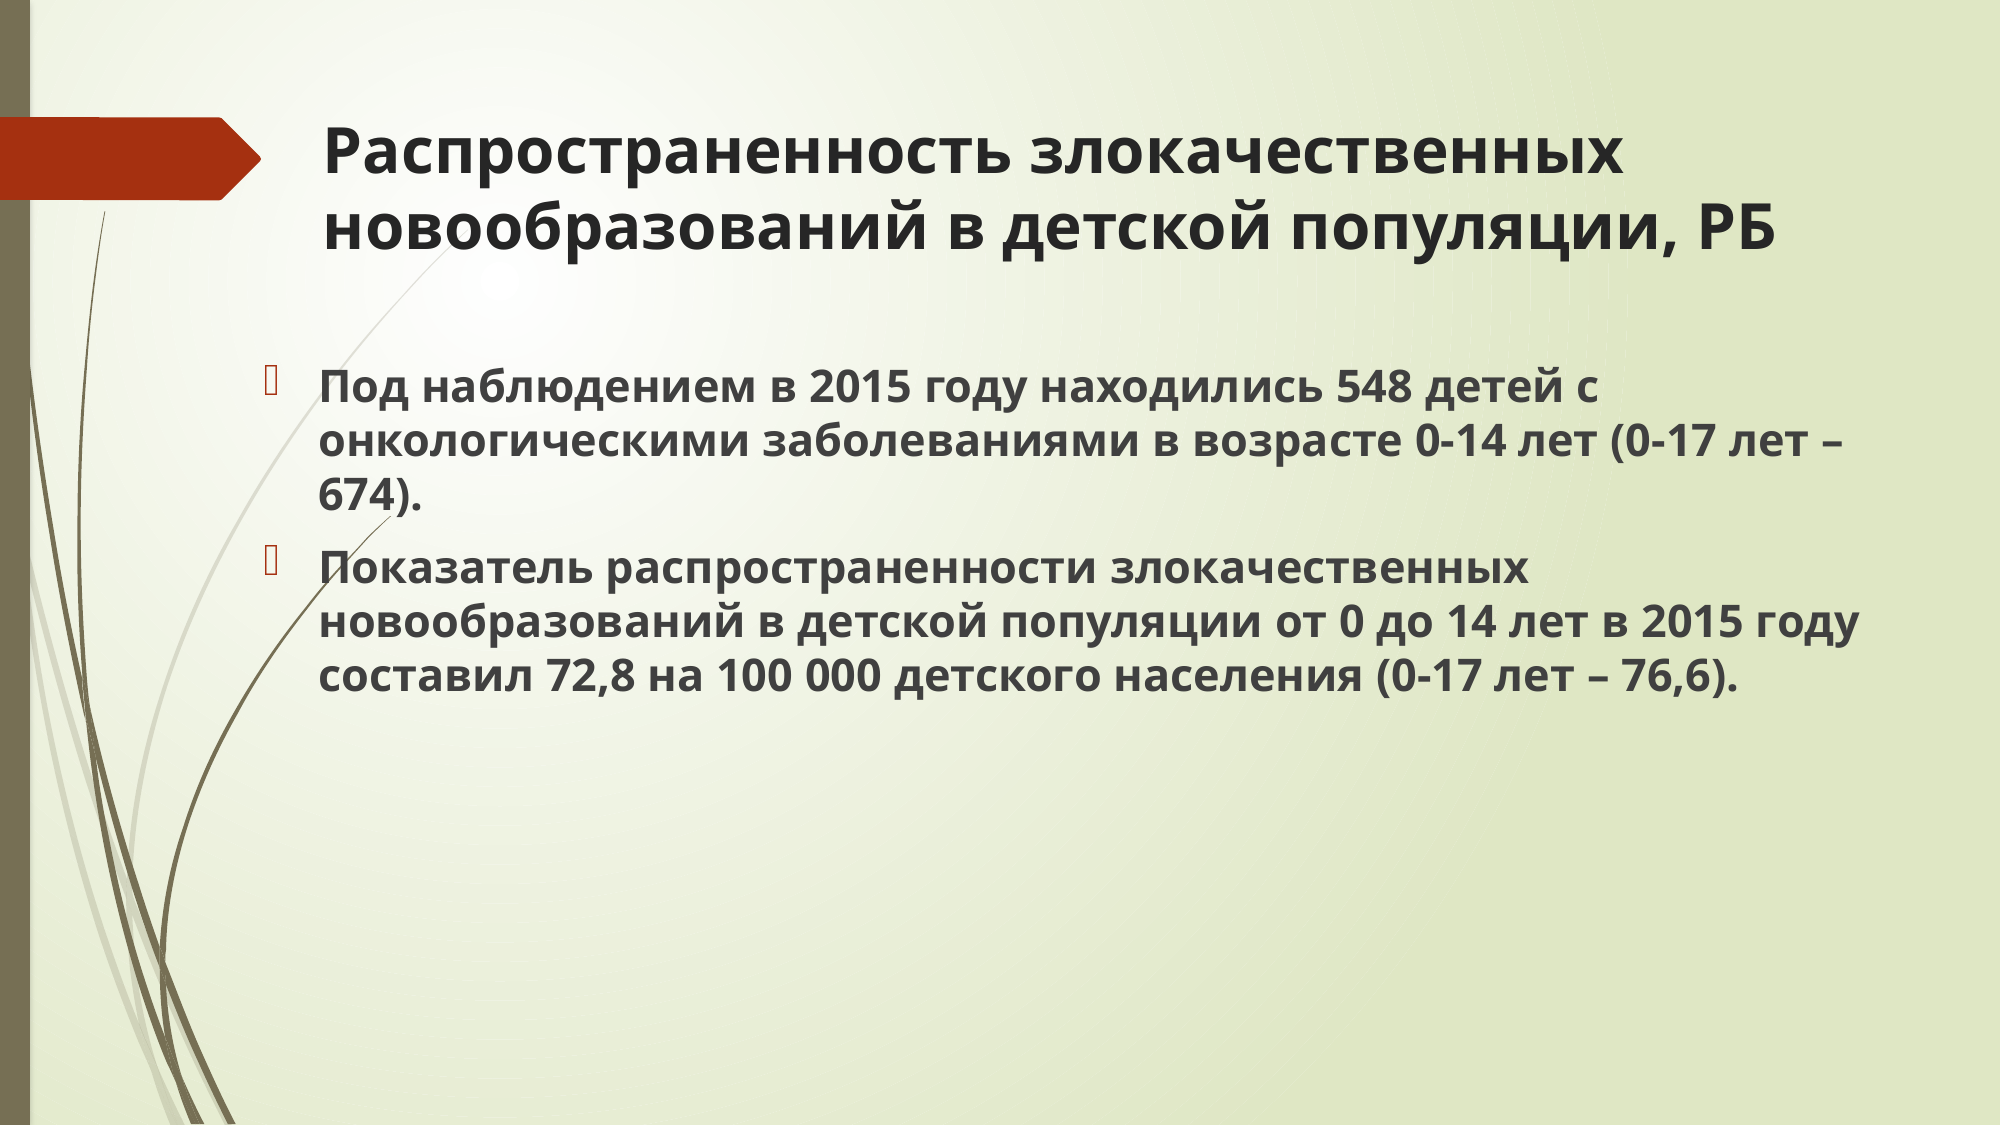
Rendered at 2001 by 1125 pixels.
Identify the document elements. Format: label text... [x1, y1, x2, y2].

list Под наблюдением в 2015 году находились 548 детей с онкологическими заболеваниями в возрасте 0-14 лет (0-17 лет – 674). Показатель распространенности злокачественных новообразований в детской популяции от 0 до 14 лет в 2015 году составил 72,8 на 100 000 детского населения (0-17 лет – 76,6). [248, 350, 1888, 764]
title Распространенность злокачественных новообразований в детской популяции, РБ [307, 102, 1888, 313]
